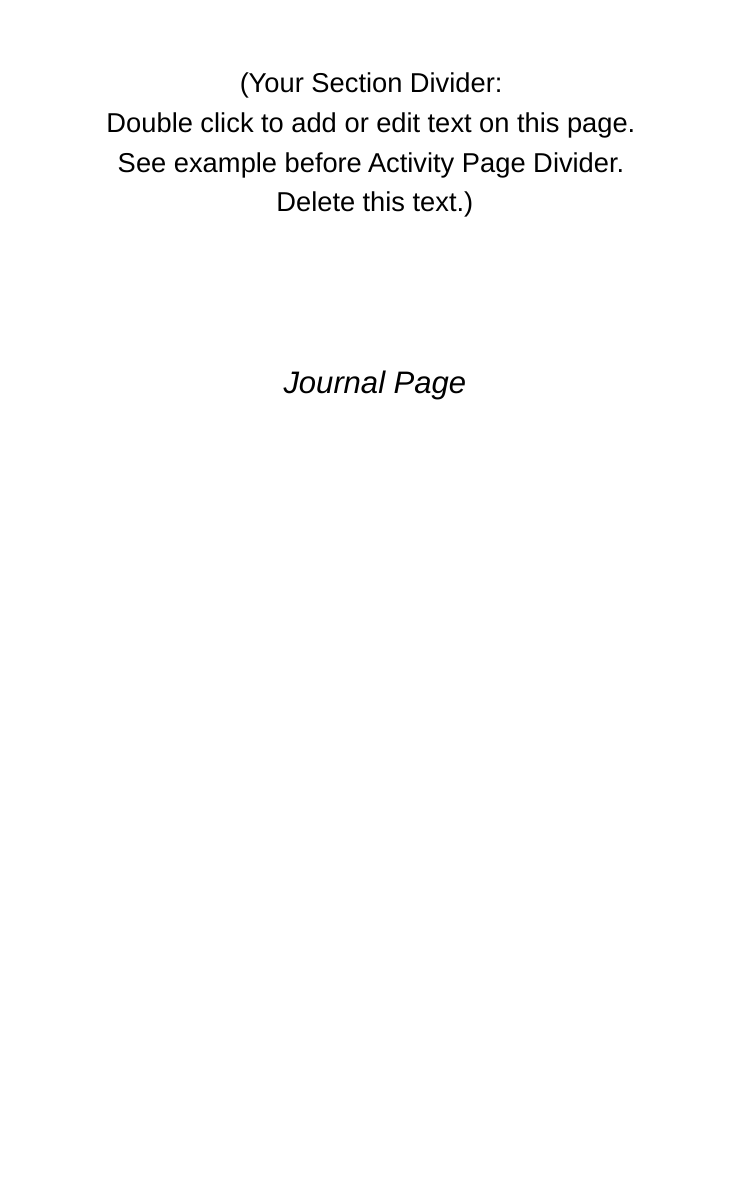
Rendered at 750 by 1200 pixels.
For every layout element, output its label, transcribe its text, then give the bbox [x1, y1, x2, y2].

list (Your Section Divider: Double click to add or edit text on this page. See example before Activity Page Divider. Delete this text.) Journal Page [51, 61, 699, 1138]
